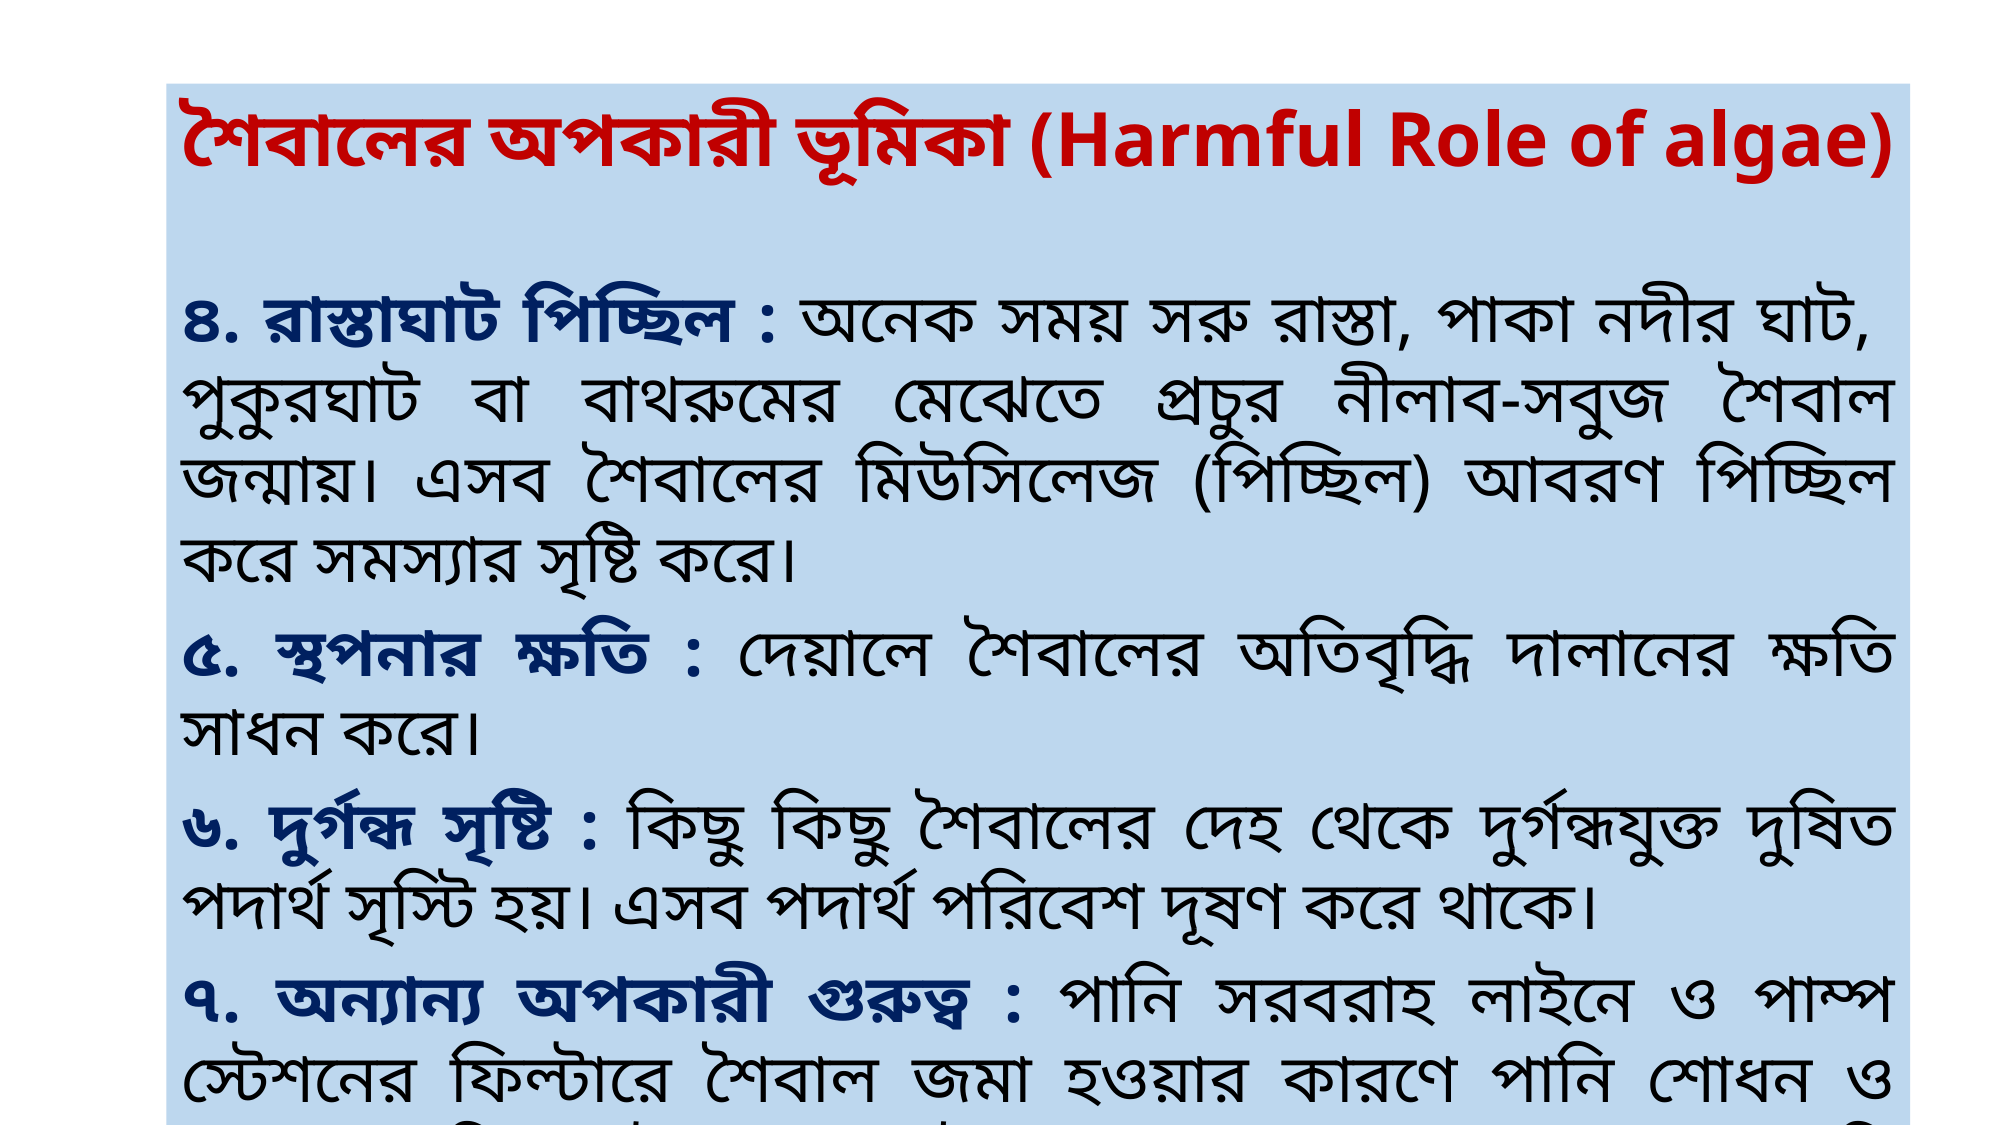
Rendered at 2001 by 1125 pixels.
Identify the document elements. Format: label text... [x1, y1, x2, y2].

text_box শৈবালের অপকারী ভূমিকা (Harmful Role of algae) ৪. রাস্তাঘাট পিচ্ছিল : অনেক সময় সরু রাস্তা, পাকা নদীর ঘাট, পুকুরঘাট বা বাথরুমের মেঝেতে প্রচুর নীলাব-সবুজ শৈবাল জন্মায়। এসব শৈবালের মিউসিলেজ (পিচ্ছিল) আবরণ পিচ্ছিল করে সমস্যার সৃষ্টি করে। ৫. স্থপনার ক্ষতি : দেয়ালে শৈবালের অতিবৃদ্ধি দালানের ক্ষতি সাধন করে। ৬. দুর্গন্ধ সৃষ্টি : কিছু কিছু শৈবালের দেহ থেকে দুর্গন্ধযুক্ত দুষিত পদার্থ সৃস্টি হয়। এসব পদার্থ পরিবেশ দূষণ করে থাকে। ৭. অন্যান্য অপকারী গুরুত্ব : পানি সরবরাহ লাইনে ও পাম্প স্টেশনের ফিল্টারে শৈবাল জমা হওয়ার কারণে পানি শোধন ও সরবরাহে বিঘ্ন ঘটে। এসকল শৈবালের মৃত্যু ও পচনের ফলে পানি দোষিত হয়। [166, 83, 1911, 1125]
